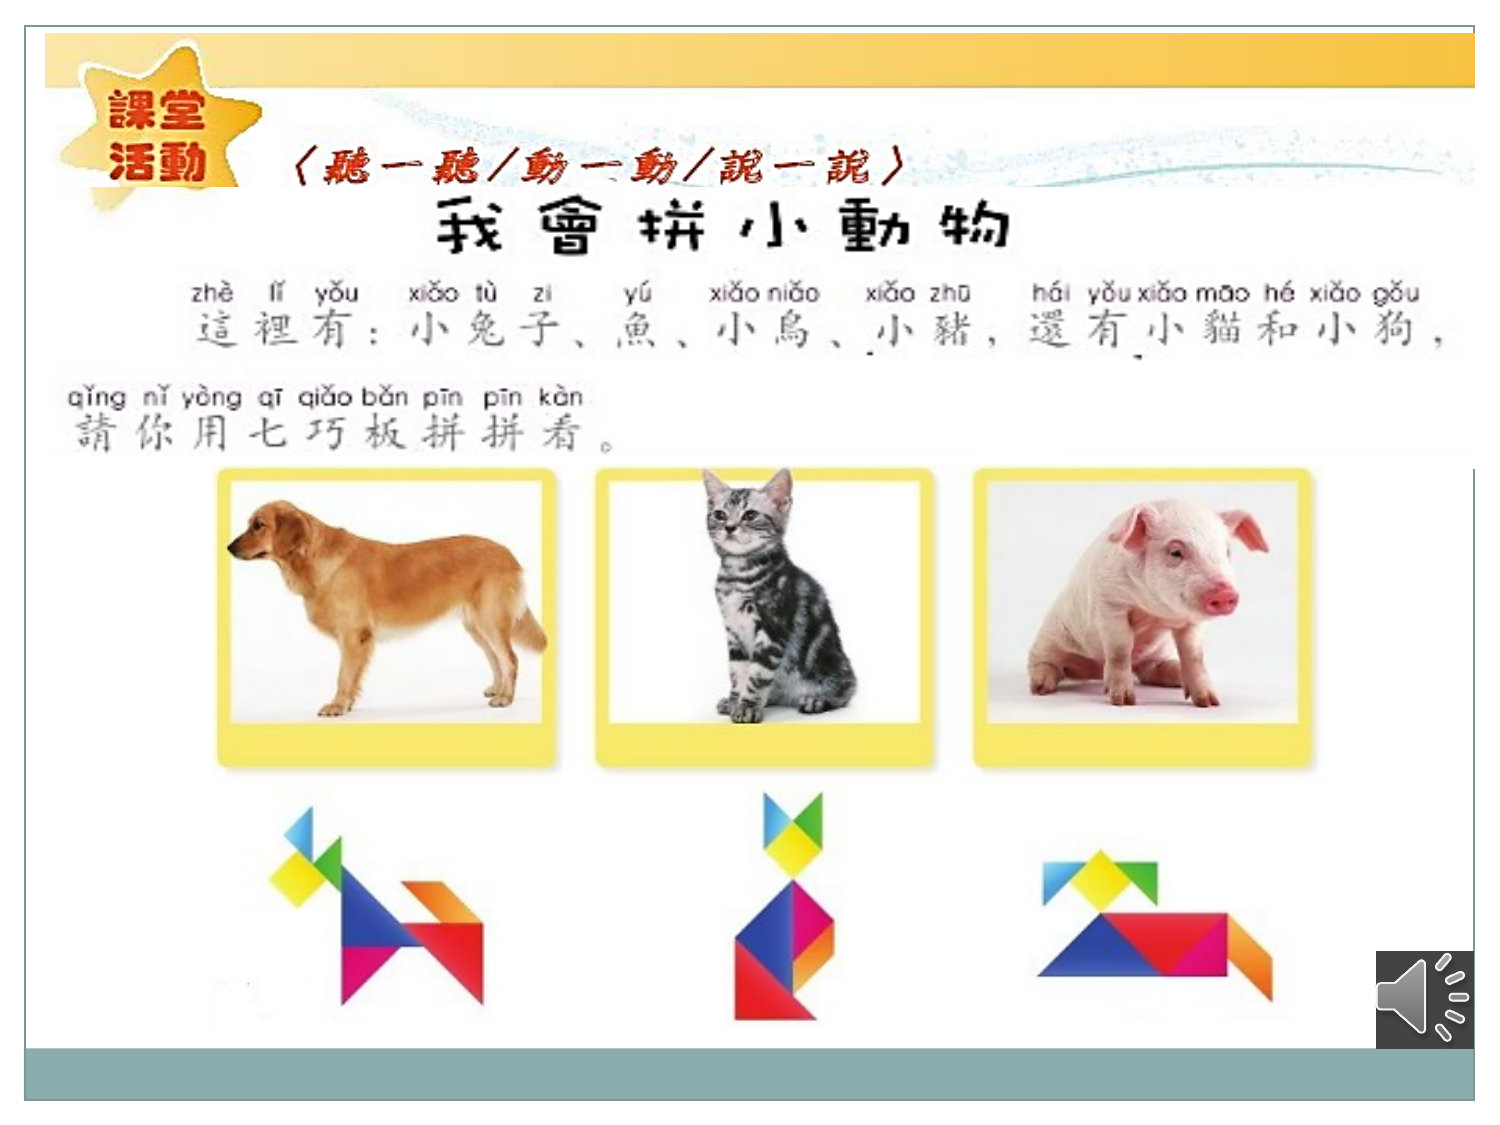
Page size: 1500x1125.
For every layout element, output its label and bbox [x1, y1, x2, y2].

picture [44, 33, 1476, 1032]
picture [1374, 949, 1476, 1051]
